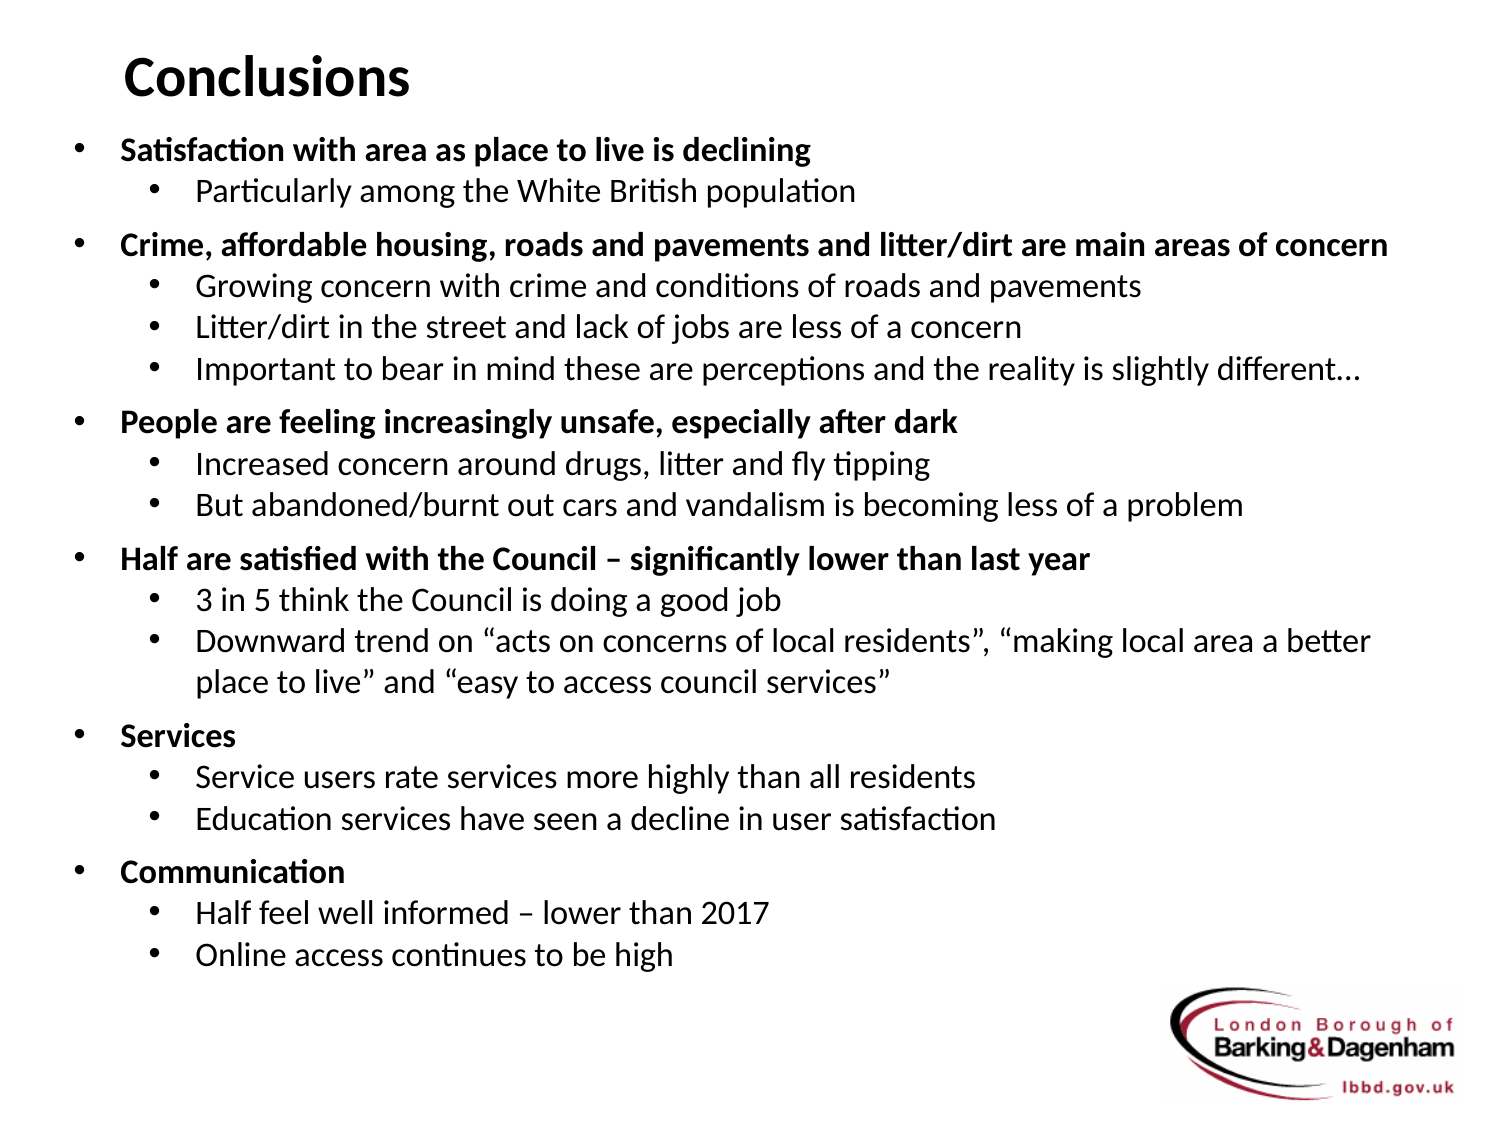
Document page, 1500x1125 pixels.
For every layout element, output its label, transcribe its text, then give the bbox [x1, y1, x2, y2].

list Conclusions [109, 30, 1414, 119]
picture [1164, 985, 1460, 1104]
text_box Satisfaction with area as place to live is declining Particularly among the White British population Crime, affordable housing, roads and pavements and litter/dirt are main areas of concern Growing concern with crime and conditions of roads and pavements Litter/dirt in the street and lack of jobs are less of a concern Important to bear in mind these are perceptions and the reality is slightly different… People are feeling increasingly unsafe, especially after dark Increased concern around drugs, litter and fly tipping But abandoned/burnt out cars and vandalism is becoming less of a problem Half are satisfied with the Council – significantly lower than last year 3 in 5 think the Council is doing a good job Downward trend on “acts on concerns of local residents”, “making local area a better place to live” and “easy to access council services” Services Service users rate services more highly than all residents Education services have seen a decline in user satisfaction Communication Half feel well informed – lower than 2017 Online access continues to be high [58, 119, 1437, 981]
